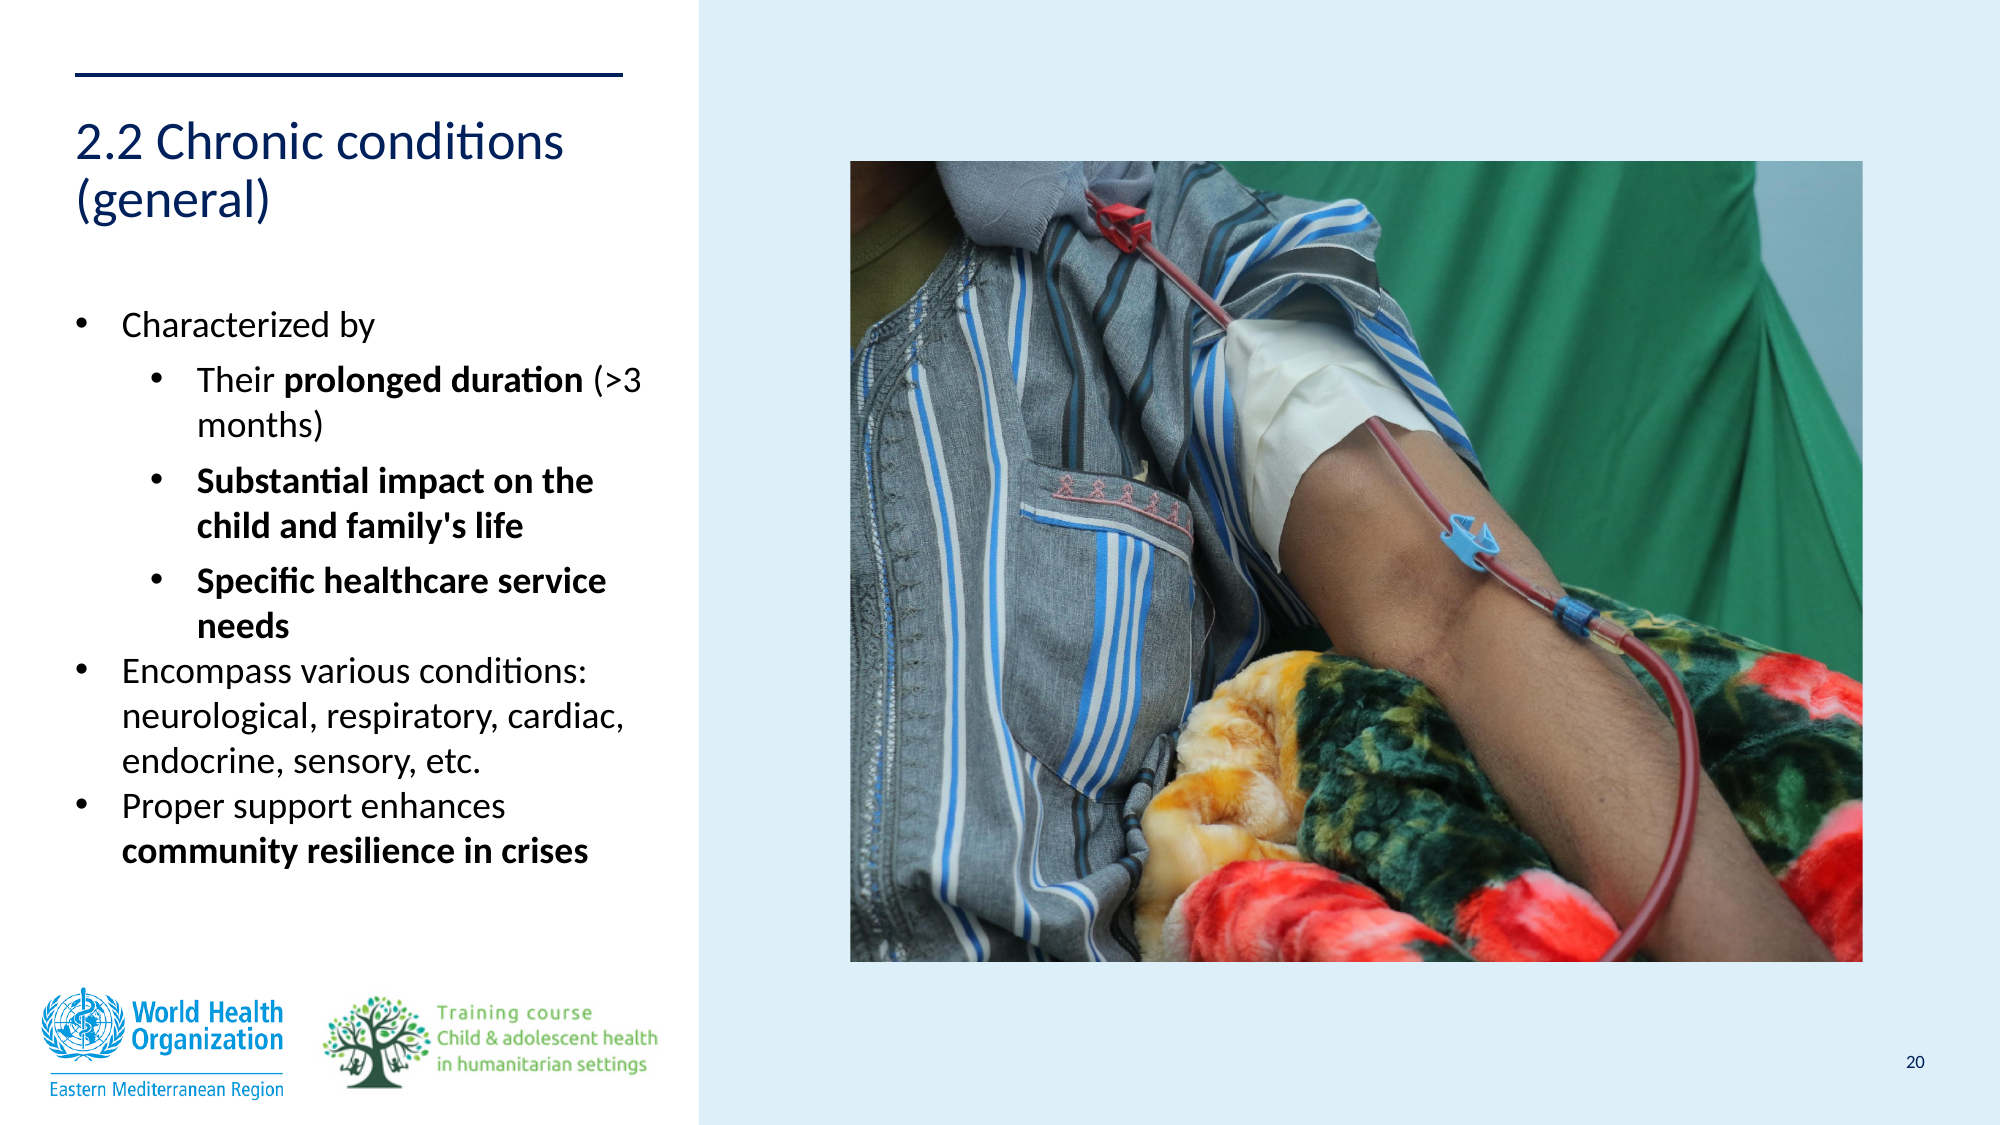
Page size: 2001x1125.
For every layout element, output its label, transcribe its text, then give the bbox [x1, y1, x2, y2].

title 2.2 Chronic conditions (general) [75, 112, 623, 251]
picture [314, 987, 669, 1100]
picture [850, 161, 1863, 962]
picture [41, 987, 102, 1054]
slide_number 20 [1862, 1049, 1925, 1103]
list Characterized by Their prolonged duration (>3 months) Substantial impact on the child and family's life Specific healthcare service needs Encompass various conditions: neurological, respiratory, cardiac, endocrine, sensory, etc. Proper support enhances community resilience in crises [75, 299, 666, 949]
picture [85, 1002, 91, 1009]
picture [41, 987, 283, 1100]
picture [94, 1024, 113, 1045]
